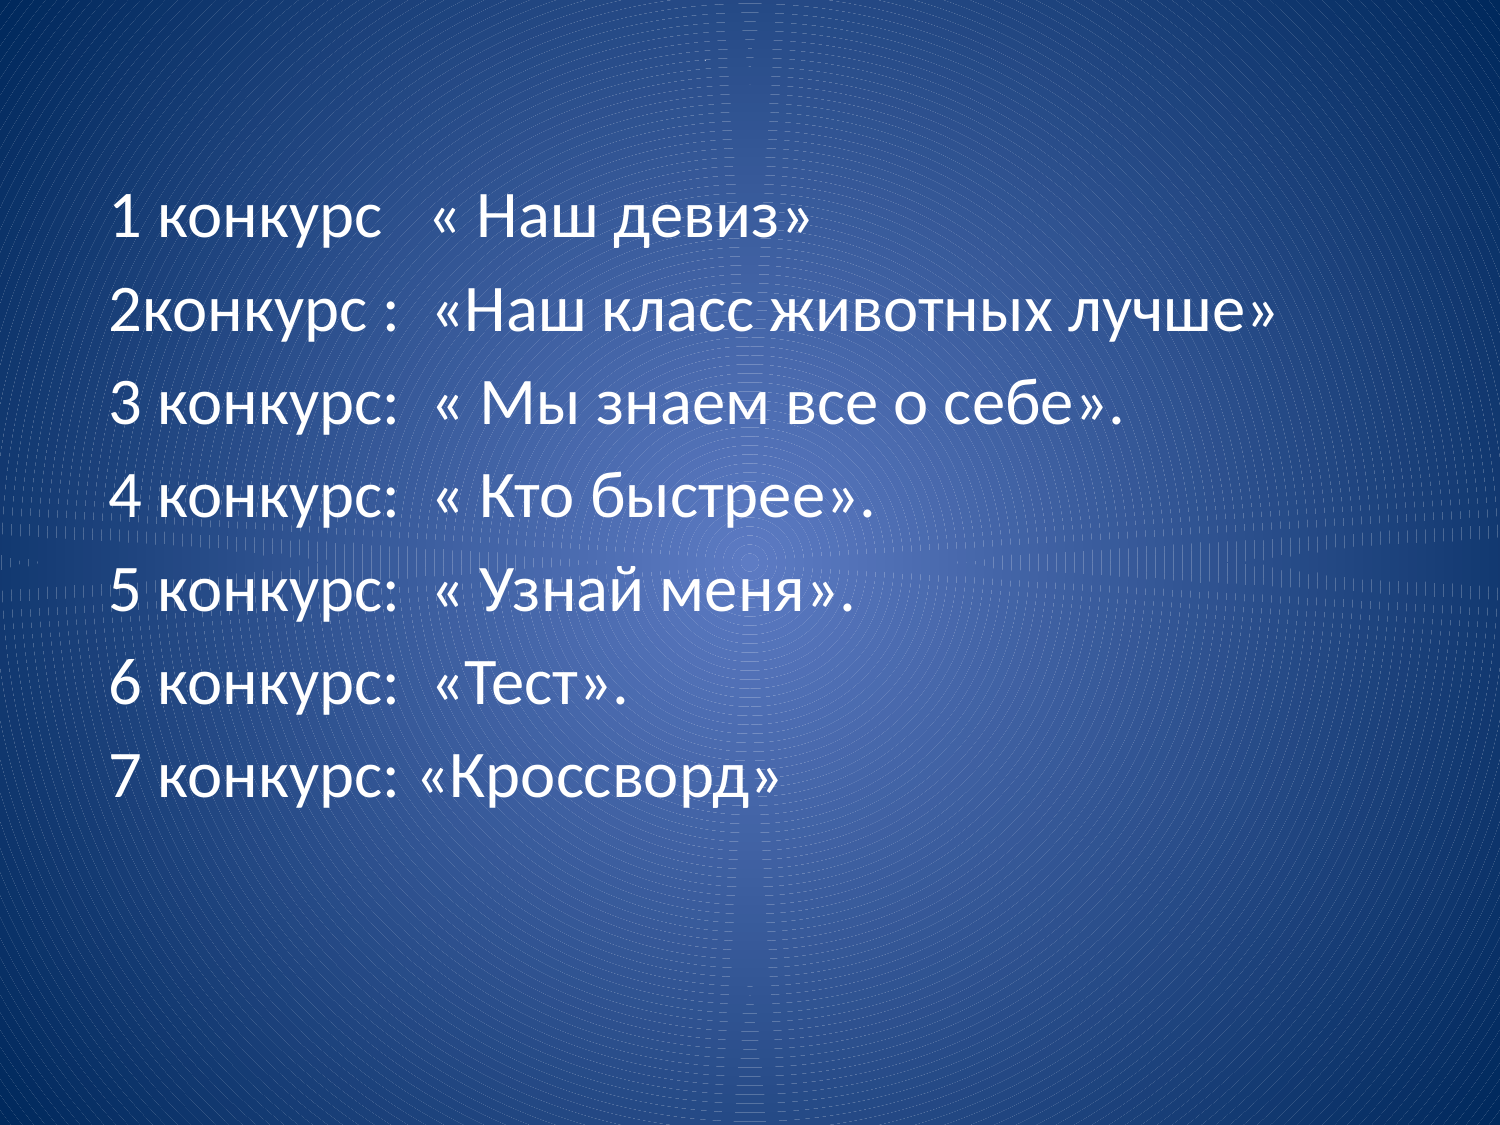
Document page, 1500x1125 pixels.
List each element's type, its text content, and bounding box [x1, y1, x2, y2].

list 1 конкурс « Наш девиз» 2конкурс : «Наш класс животных лучше» 3 конкурс: « Мы знаем все о себе». 4 конкурс: « Кто быстрее». 5 конкурс: « Узнай меня». 6 конкурс: «Тест». 7 конкурс: «Кроссворд» [93, 70, 1425, 1005]
title . [75, 45, 1336, 71]
